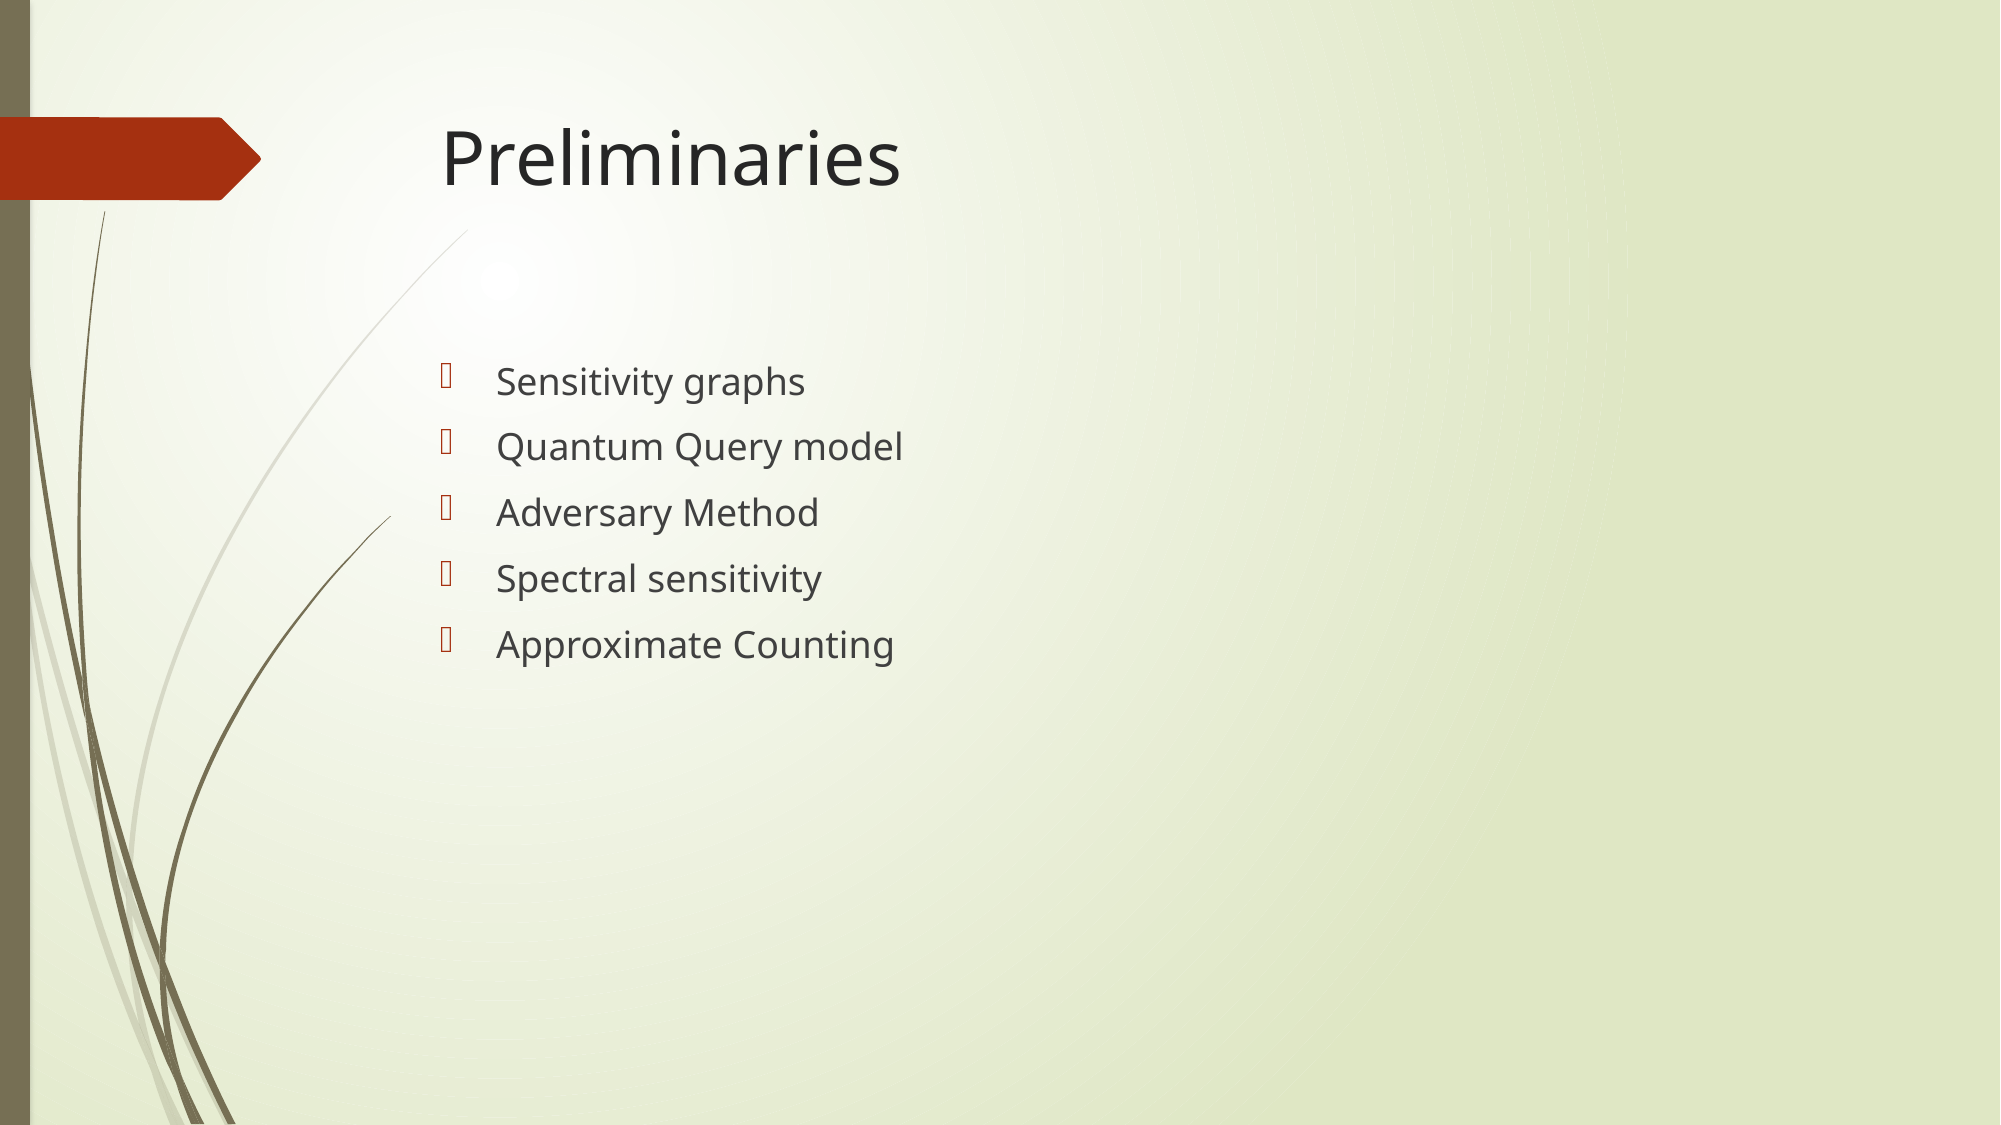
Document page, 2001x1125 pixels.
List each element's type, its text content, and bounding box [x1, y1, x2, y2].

list Sensitivity graphs Quantum Query model Adversary Method Spectral sensitivity Approximate Counting [424, 350, 1888, 970]
title Preliminaries [425, 102, 1888, 313]
